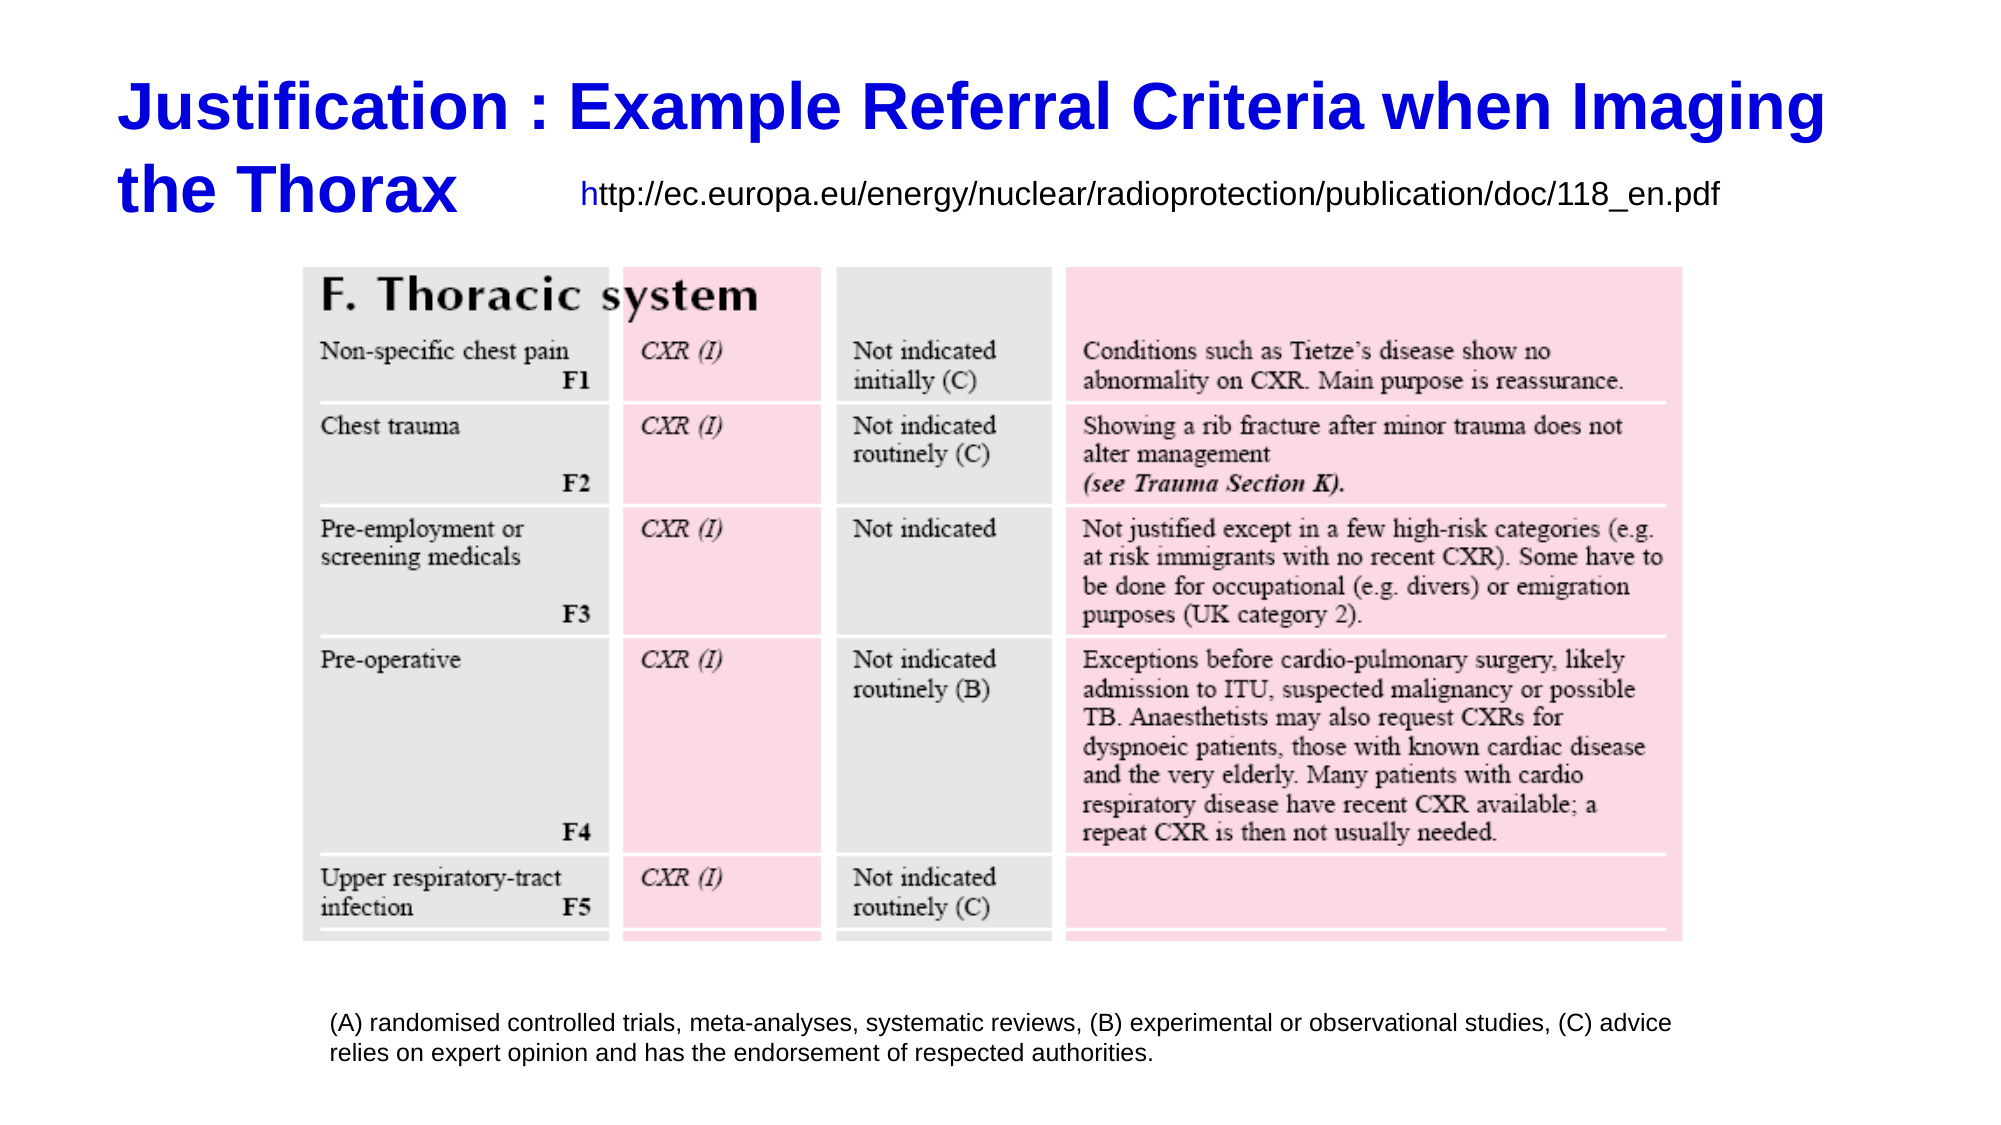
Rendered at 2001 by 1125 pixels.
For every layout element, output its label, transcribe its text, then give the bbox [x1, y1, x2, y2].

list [290, 266, 1692, 941]
text_box http://ec.europa.eu/energy/nuclear/radioprotection/publication/doc/118_en.pdf [565, 164, 1806, 220]
title Justification : Example Referral Criteria when Imaging the Thorax [117, 59, 1882, 134]
text_box (A) randomised controlled trials, meta-analyses, systematic reviews, (B) experimental or observational studies, (C) advice relies on expert opinion and has the endorsement of respected authorities. [314, 999, 1697, 1075]
